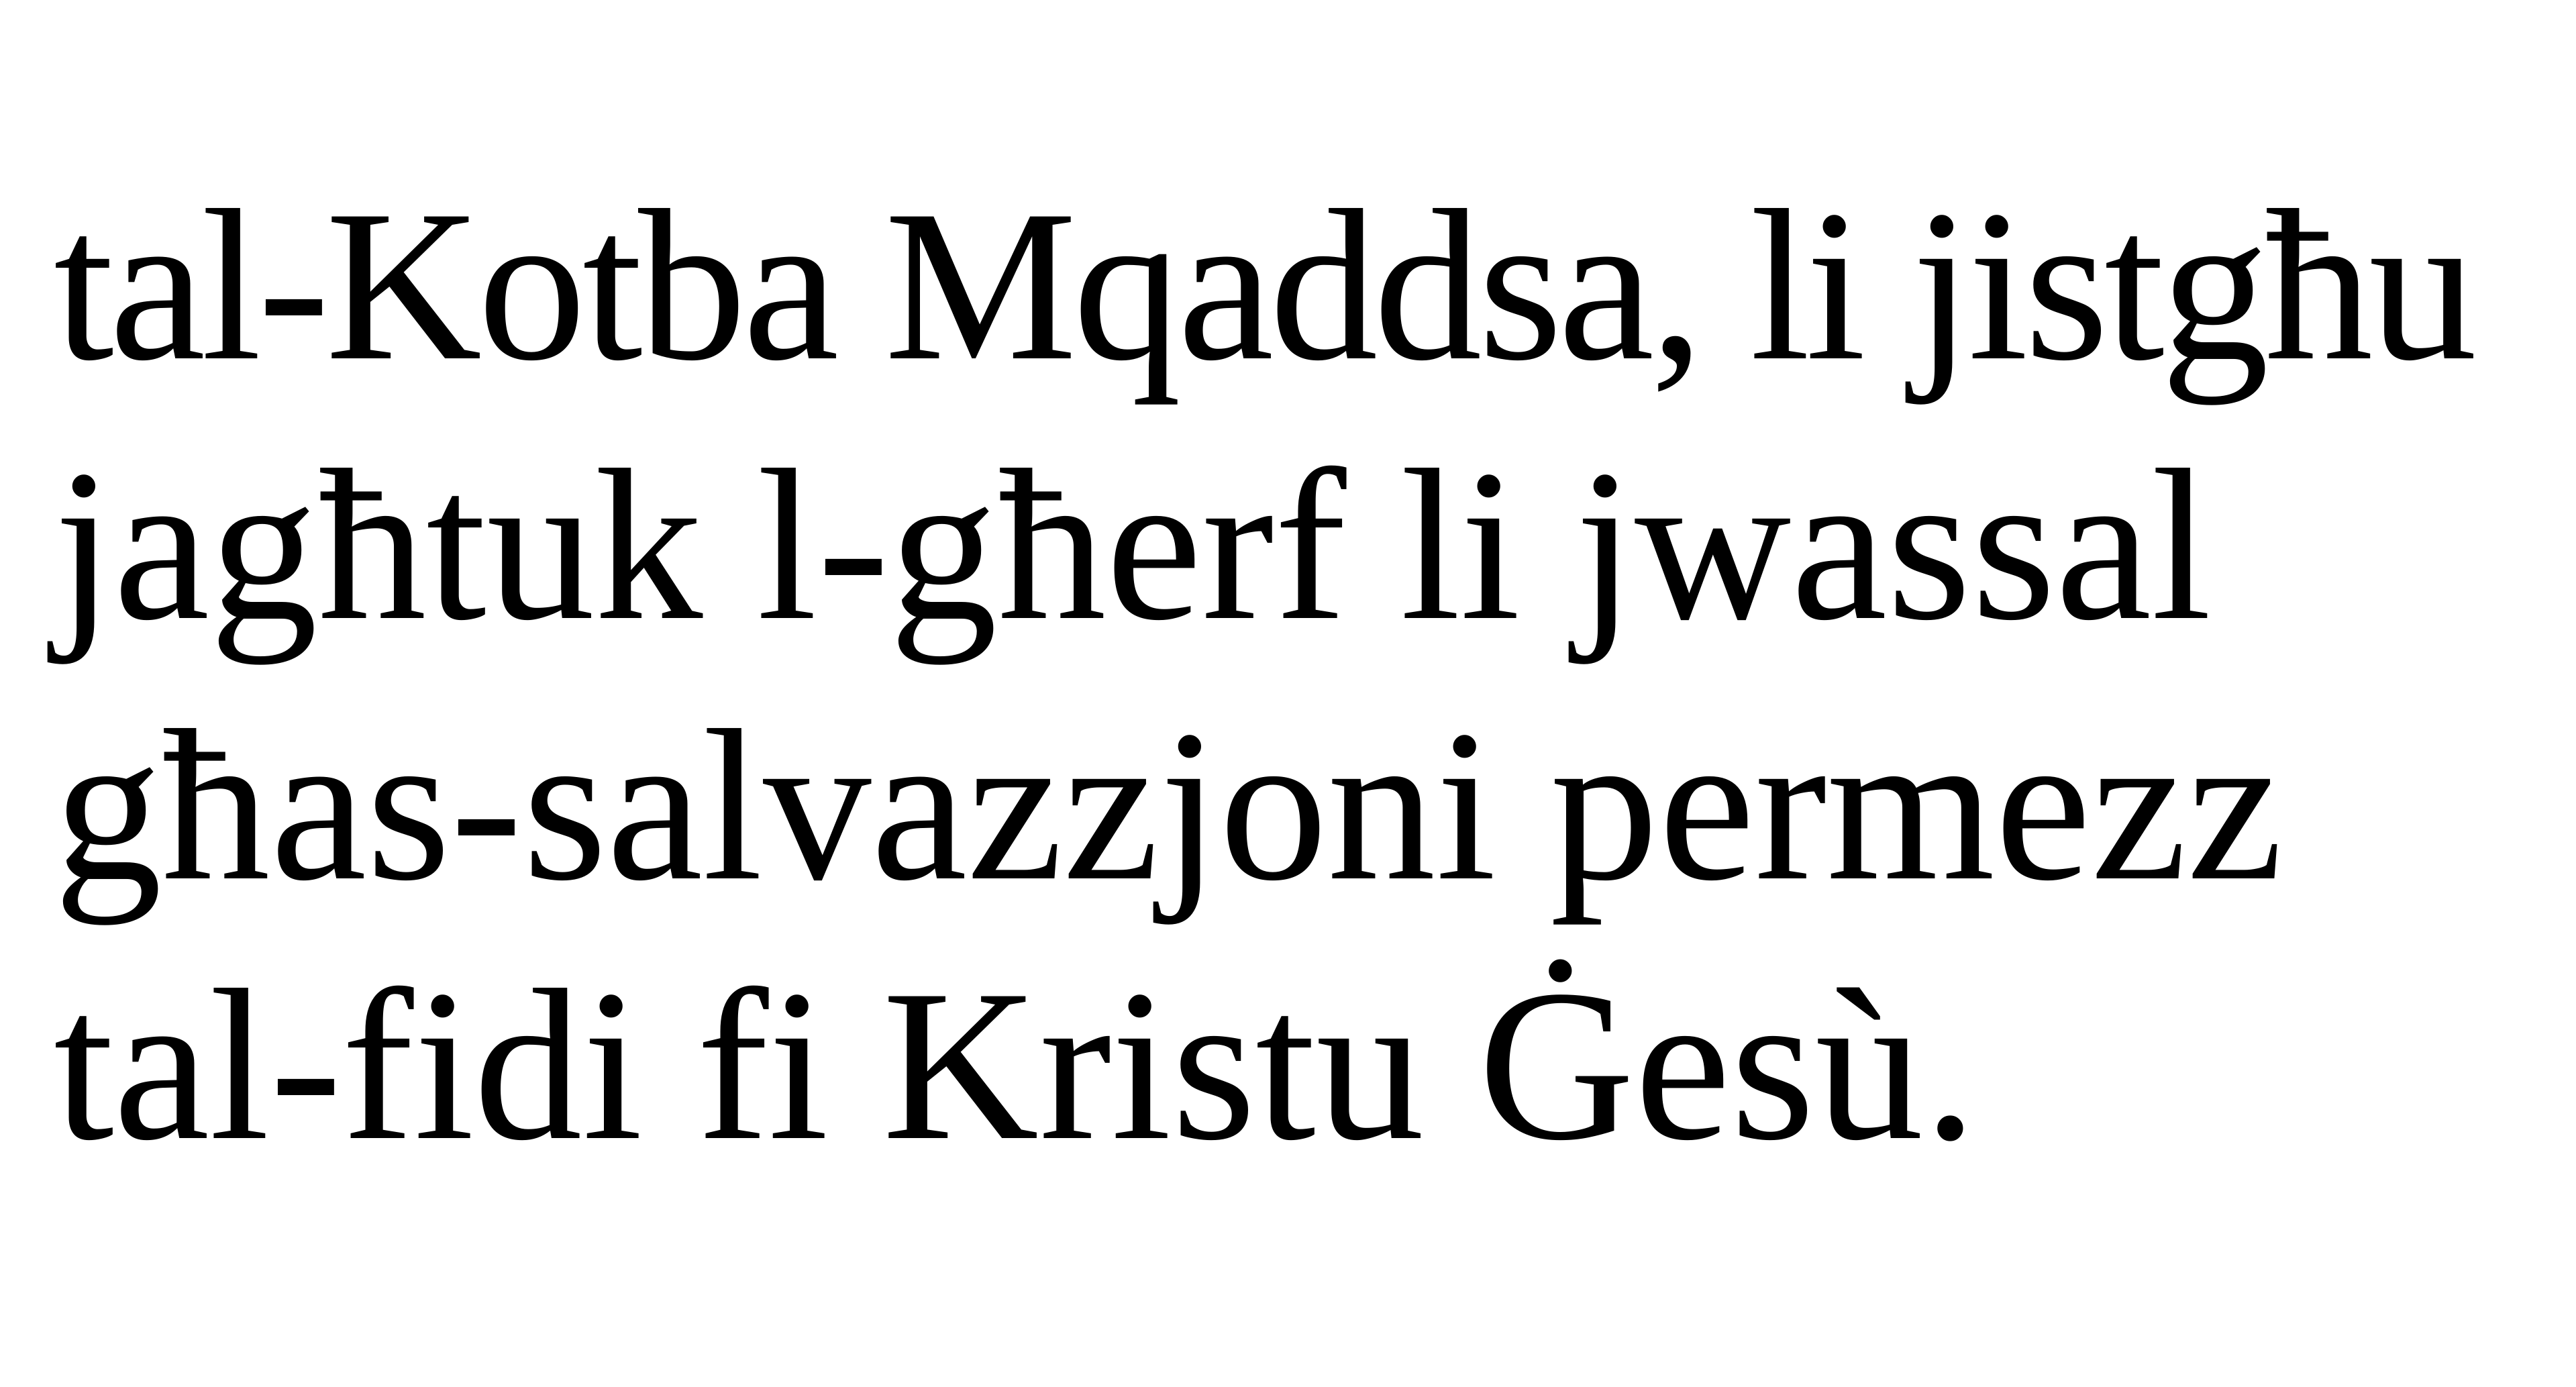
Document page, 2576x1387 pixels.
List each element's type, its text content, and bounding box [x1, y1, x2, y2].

text_box tal-Kotba Mqaddsa, li jistgħu jagħtuk l-għerf li jwassal għas-salvazzjoni permezz tal-fidi fi Kristu Ġesù. [32, 130, 2544, 1193]
